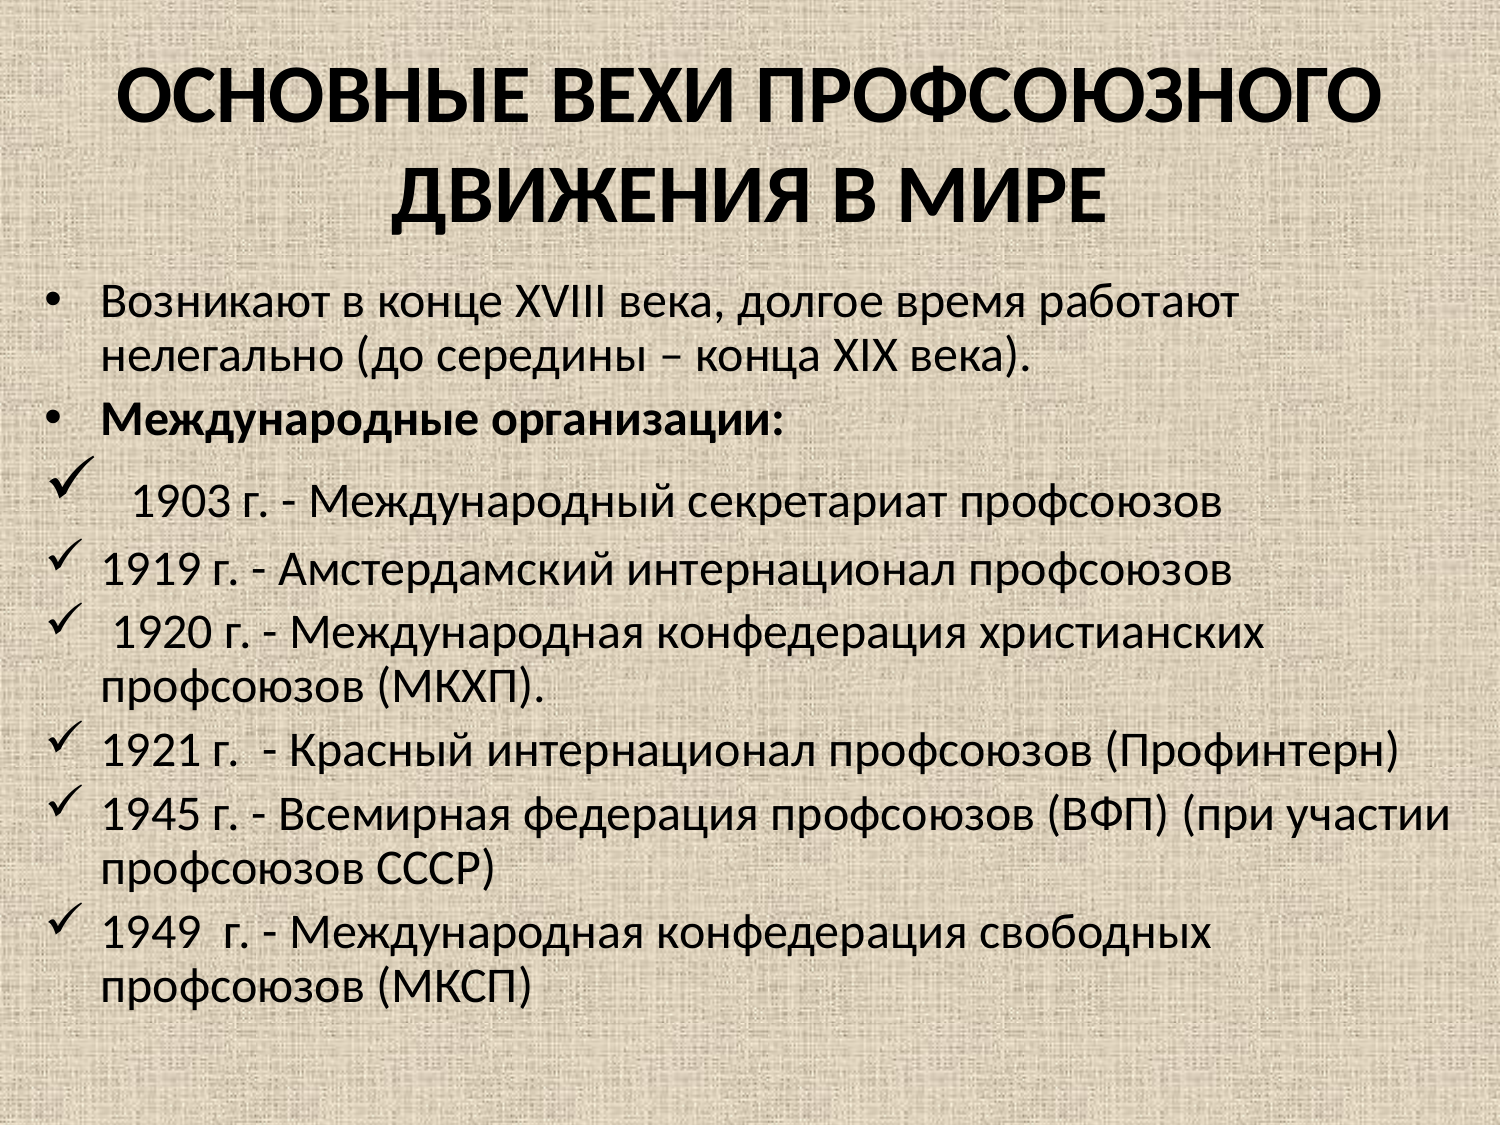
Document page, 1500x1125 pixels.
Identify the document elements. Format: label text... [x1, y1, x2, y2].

list Возникают в конце XVIII века, долгое время работают нелегально (до середины – конца XIX века). Международные организации: 1903 г. - Международный секретариат профсоюзов 1919 г. - Амстердамский интернационал профсоюзов 1920 г. - Международная конфедерация христианских профсоюзов (МКХП). 1921 г. - Красный интернационал профсоюзов (Профинтерн) 1945 г. - Всемирная федерация профсоюзов (ВФП) (при участии профсоюзов СССР) 1949 г. - Международная конфедерация свободных профсоюзов (МКСП) [29, 266, 1471, 1095]
picture [0, 0, 1500, 1125]
title ОСНОВНЫЕ ВЕХИ ПРОФСОЮЗНОГО ДВИЖЕНИЯ В МИРЕ [74, 44, 1426, 233]
